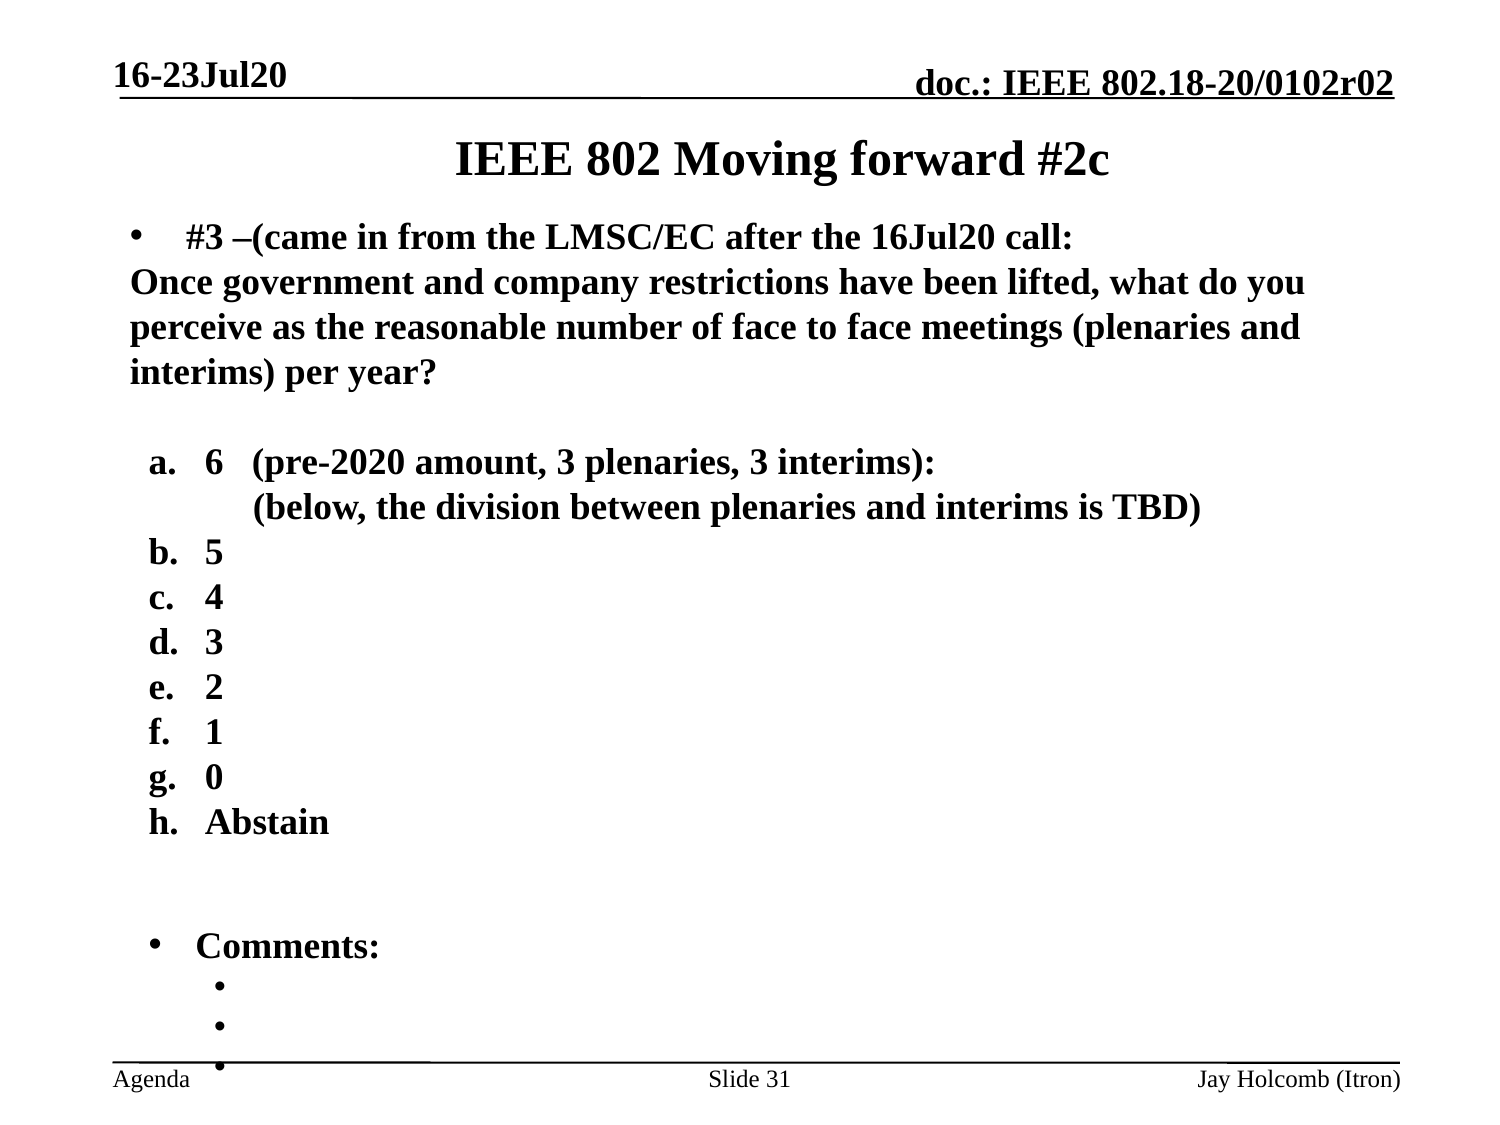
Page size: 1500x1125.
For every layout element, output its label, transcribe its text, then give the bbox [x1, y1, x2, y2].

title IEEE 802 Moving forward #2c [114, 103, 1451, 166]
footer Jay Holcomb (Itron) [878, 1061, 1402, 1093]
slide_number Slide 31 [699, 1061, 800, 1123]
list #3 –(came in from the LMSC/EC after the 16Jul20 call: Once government and company restrictions have been lifted, what do you perceive as the reasonable number of face to face meetings (plenaries and interims) per year? a. 6 (pre-2020 amount, 3 plenaries, 3 interims): (below, the division between plenaries and interims is TBD) b. 5 4 3 2 1 0 Abstain Comments: [114, 166, 1452, 1063]
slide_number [112, 49, 488, 95]
